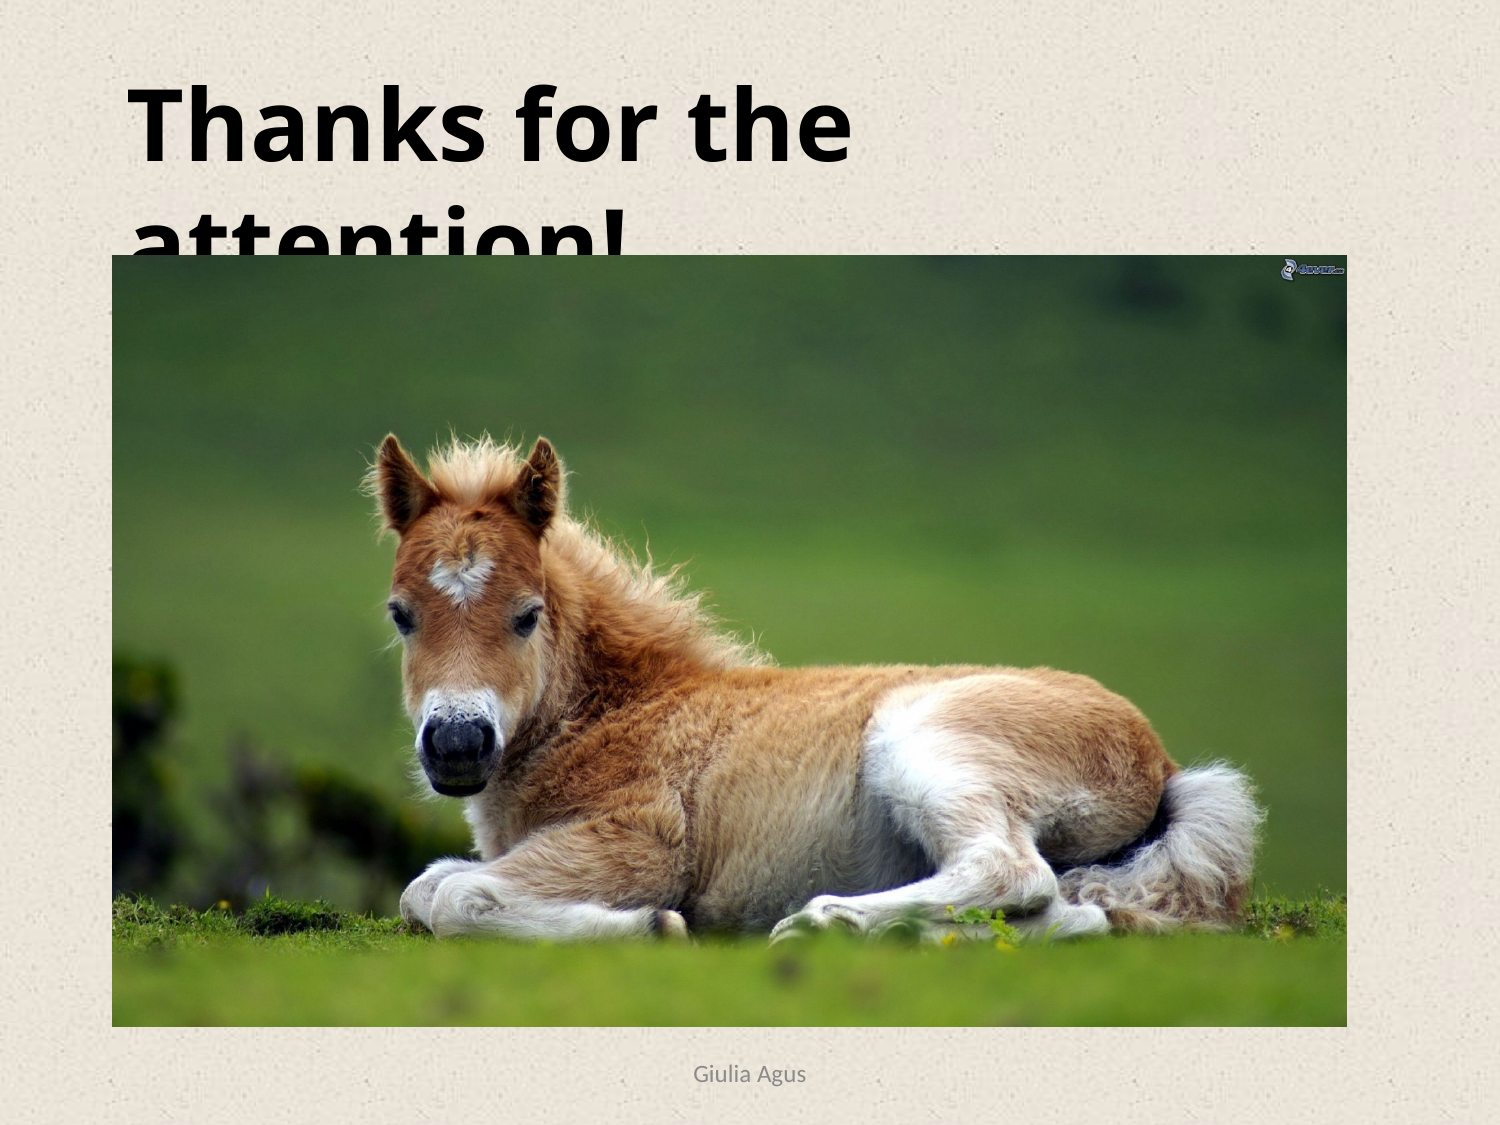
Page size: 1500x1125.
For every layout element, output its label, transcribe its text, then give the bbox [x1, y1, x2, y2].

text_box Thanks for the attention! [112, 54, 1376, 355]
picture [111, 255, 1347, 1027]
footer Giulia Agus [512, 1042, 988, 1103]
